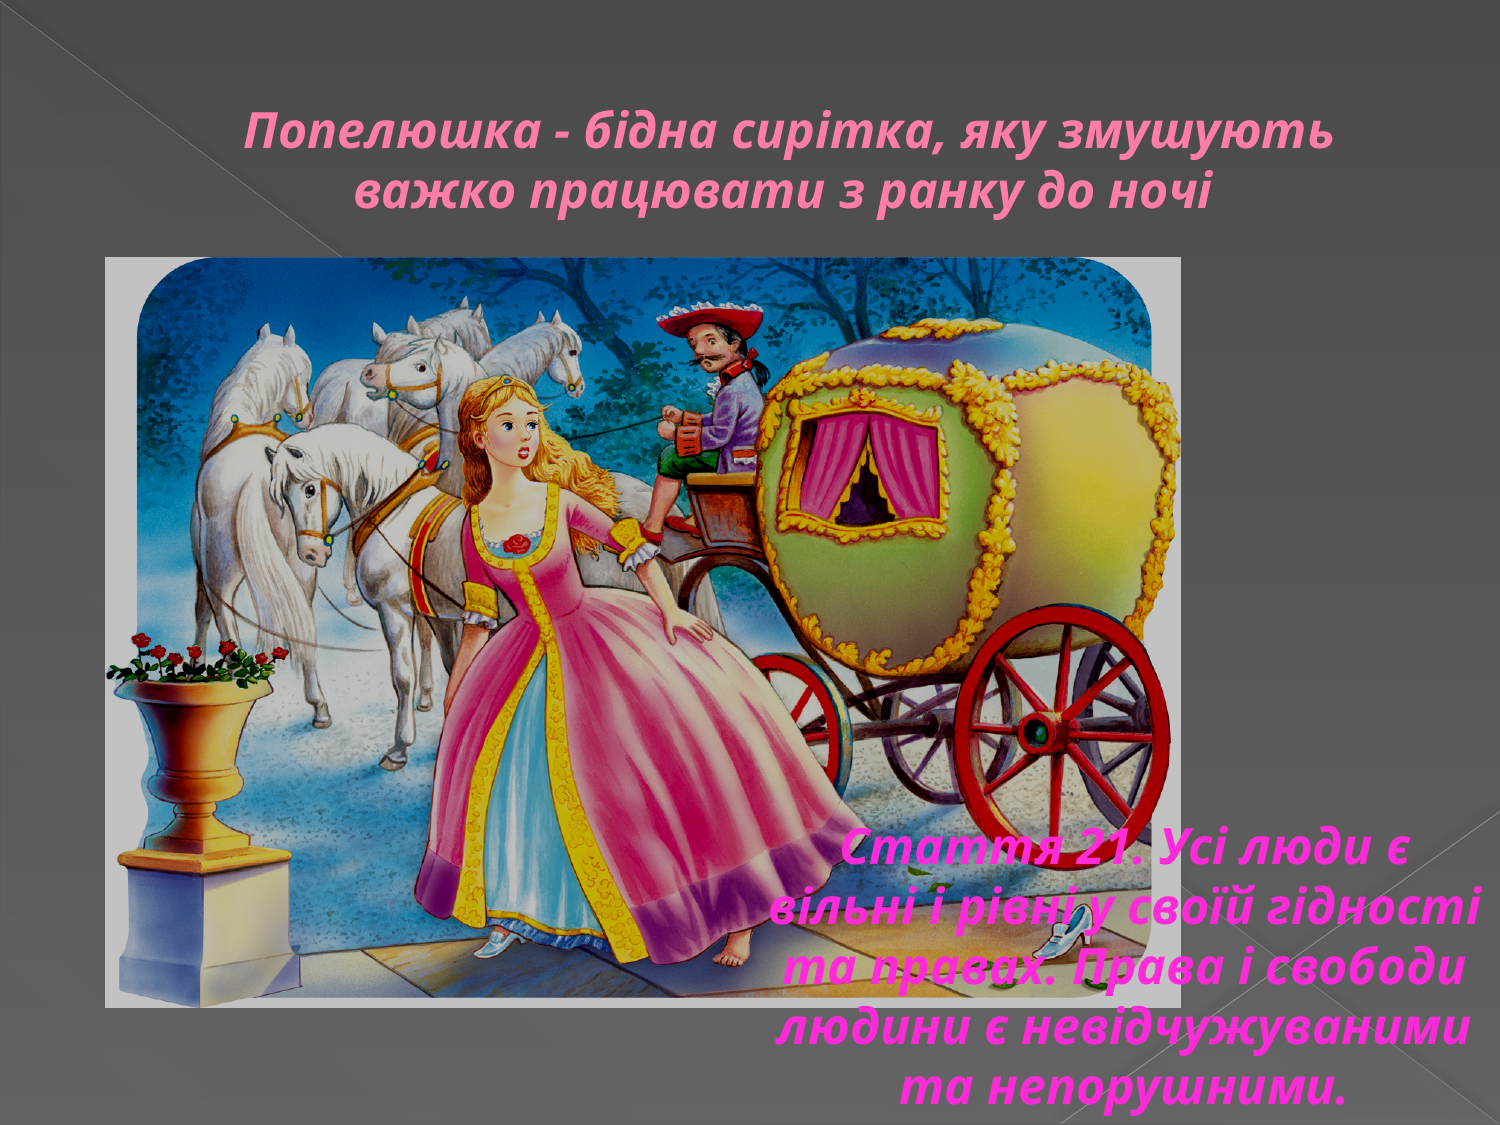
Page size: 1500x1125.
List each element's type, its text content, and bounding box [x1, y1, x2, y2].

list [105, 257, 1181, 1008]
title Попелюшка - бідна сирітка, яку змушують важко працювати з ранку до ночі [75, 43, 1425, 274]
text_box Стаття 21. Усі люди є вільні і рівні у своїй гідності та правах. Права і свободи людини є невідчужуваними та непорушними. [749, 806, 1500, 1122]
